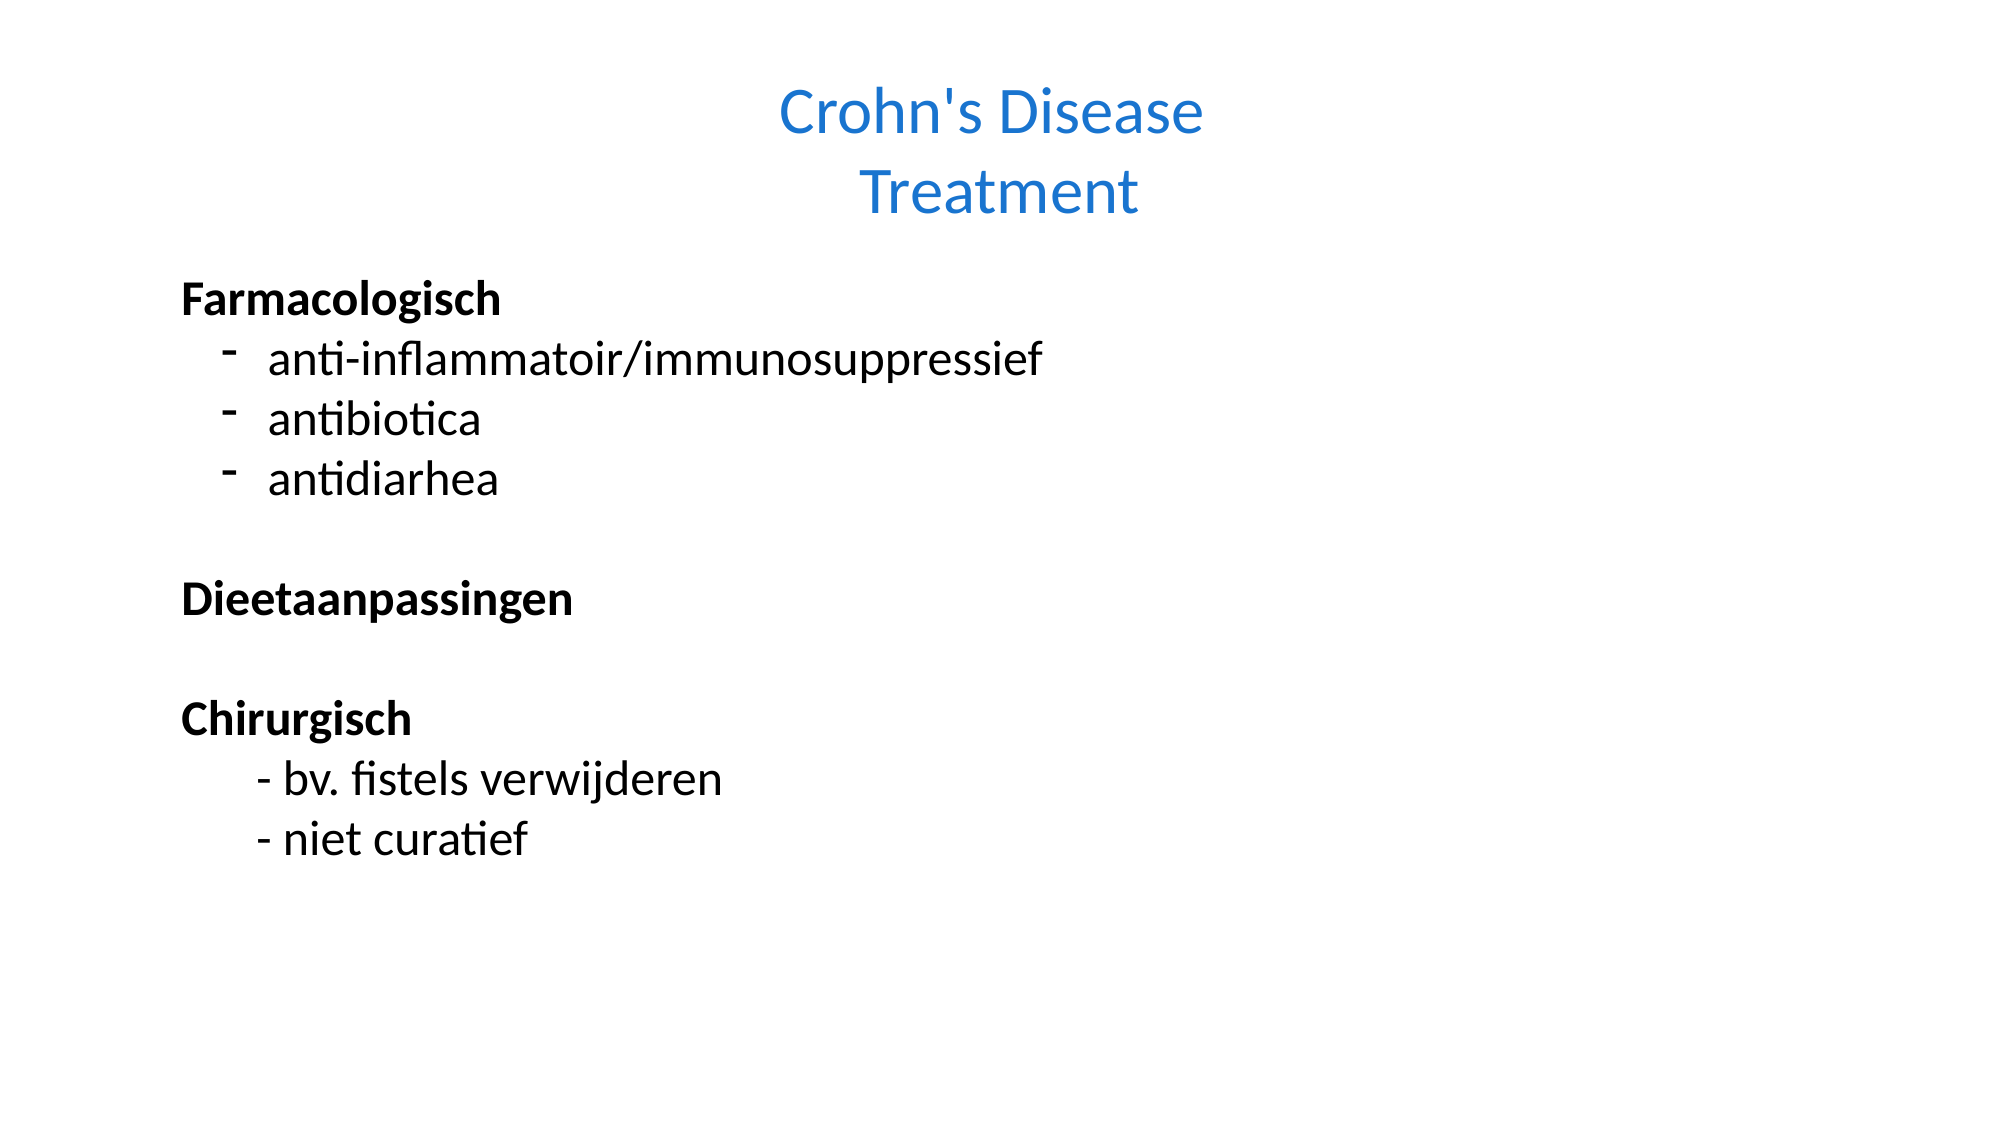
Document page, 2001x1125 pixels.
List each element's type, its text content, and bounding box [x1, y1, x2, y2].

text_box Farmacologisch anti-inflammatoir/immunosuppressief antibiotica antidiarhea Dieetaanpassingen Chirurgisch - bv. fistels verwijderen - niet curatief [166, 258, 1168, 874]
text_box Crohn's Disease Treatment [300, 67, 1700, 228]
